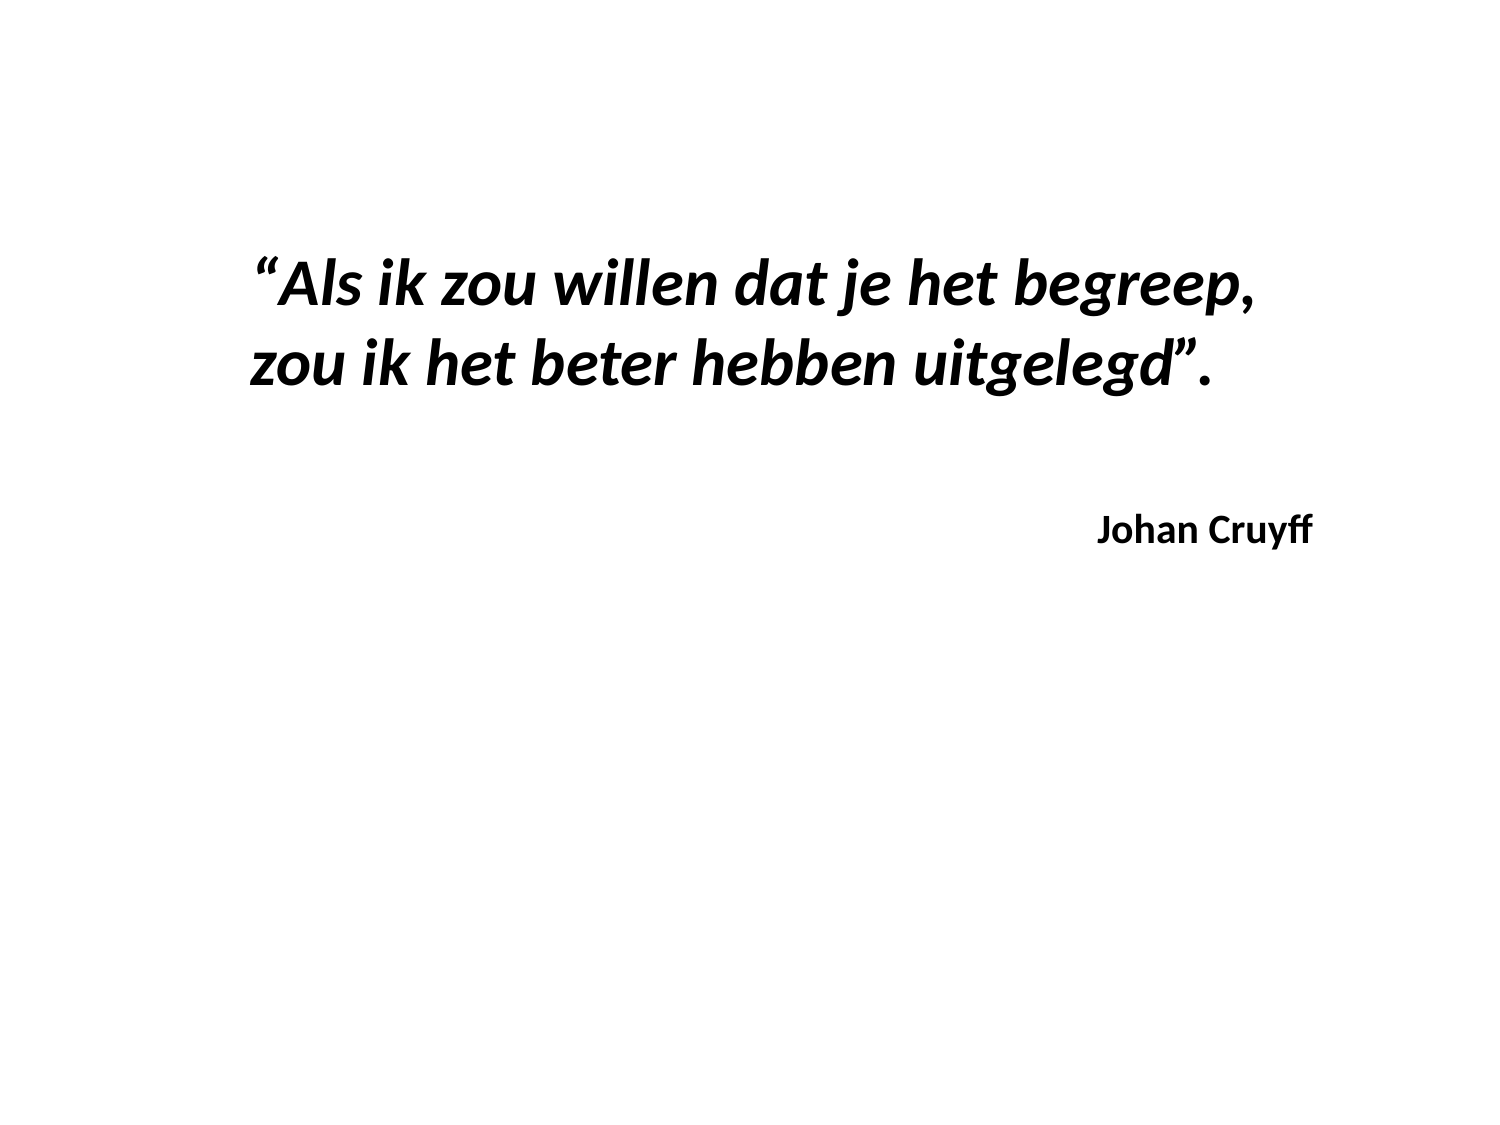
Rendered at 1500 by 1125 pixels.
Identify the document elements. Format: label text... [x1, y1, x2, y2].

text_box “Als ik zou willen dat je het begreep, zou ik het beter hebben uitgelegd”. [235, 231, 1274, 407]
text_box Johan Cruyff [1082, 494, 1328, 559]
